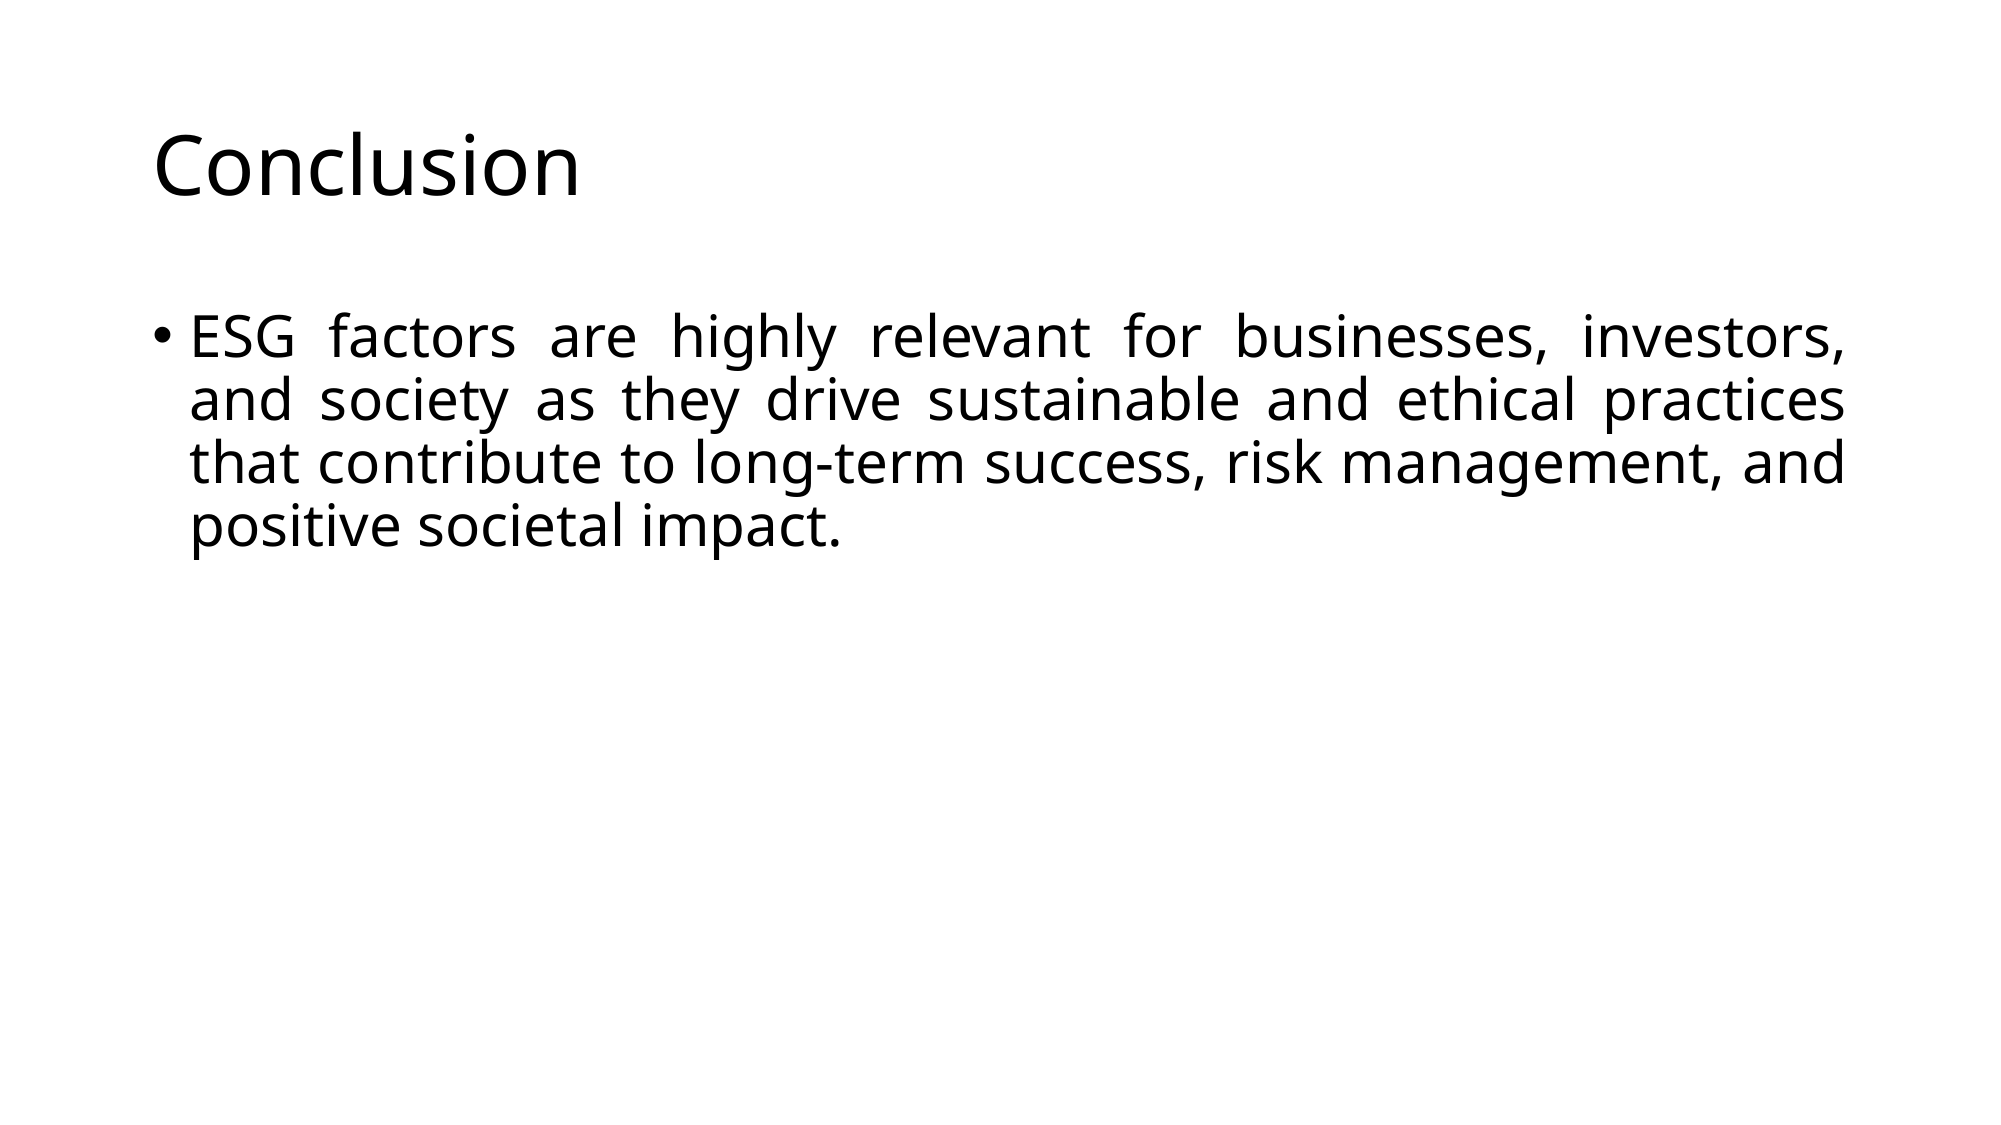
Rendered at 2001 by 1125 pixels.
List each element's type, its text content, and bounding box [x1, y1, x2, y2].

title Conclusion [137, 59, 1863, 278]
list ESG factors are highly relevant for businesses, investors, and society as they drive sustainable and ethical practices that contribute to long-term success, risk management, and positive societal impact. [137, 299, 1863, 1014]
